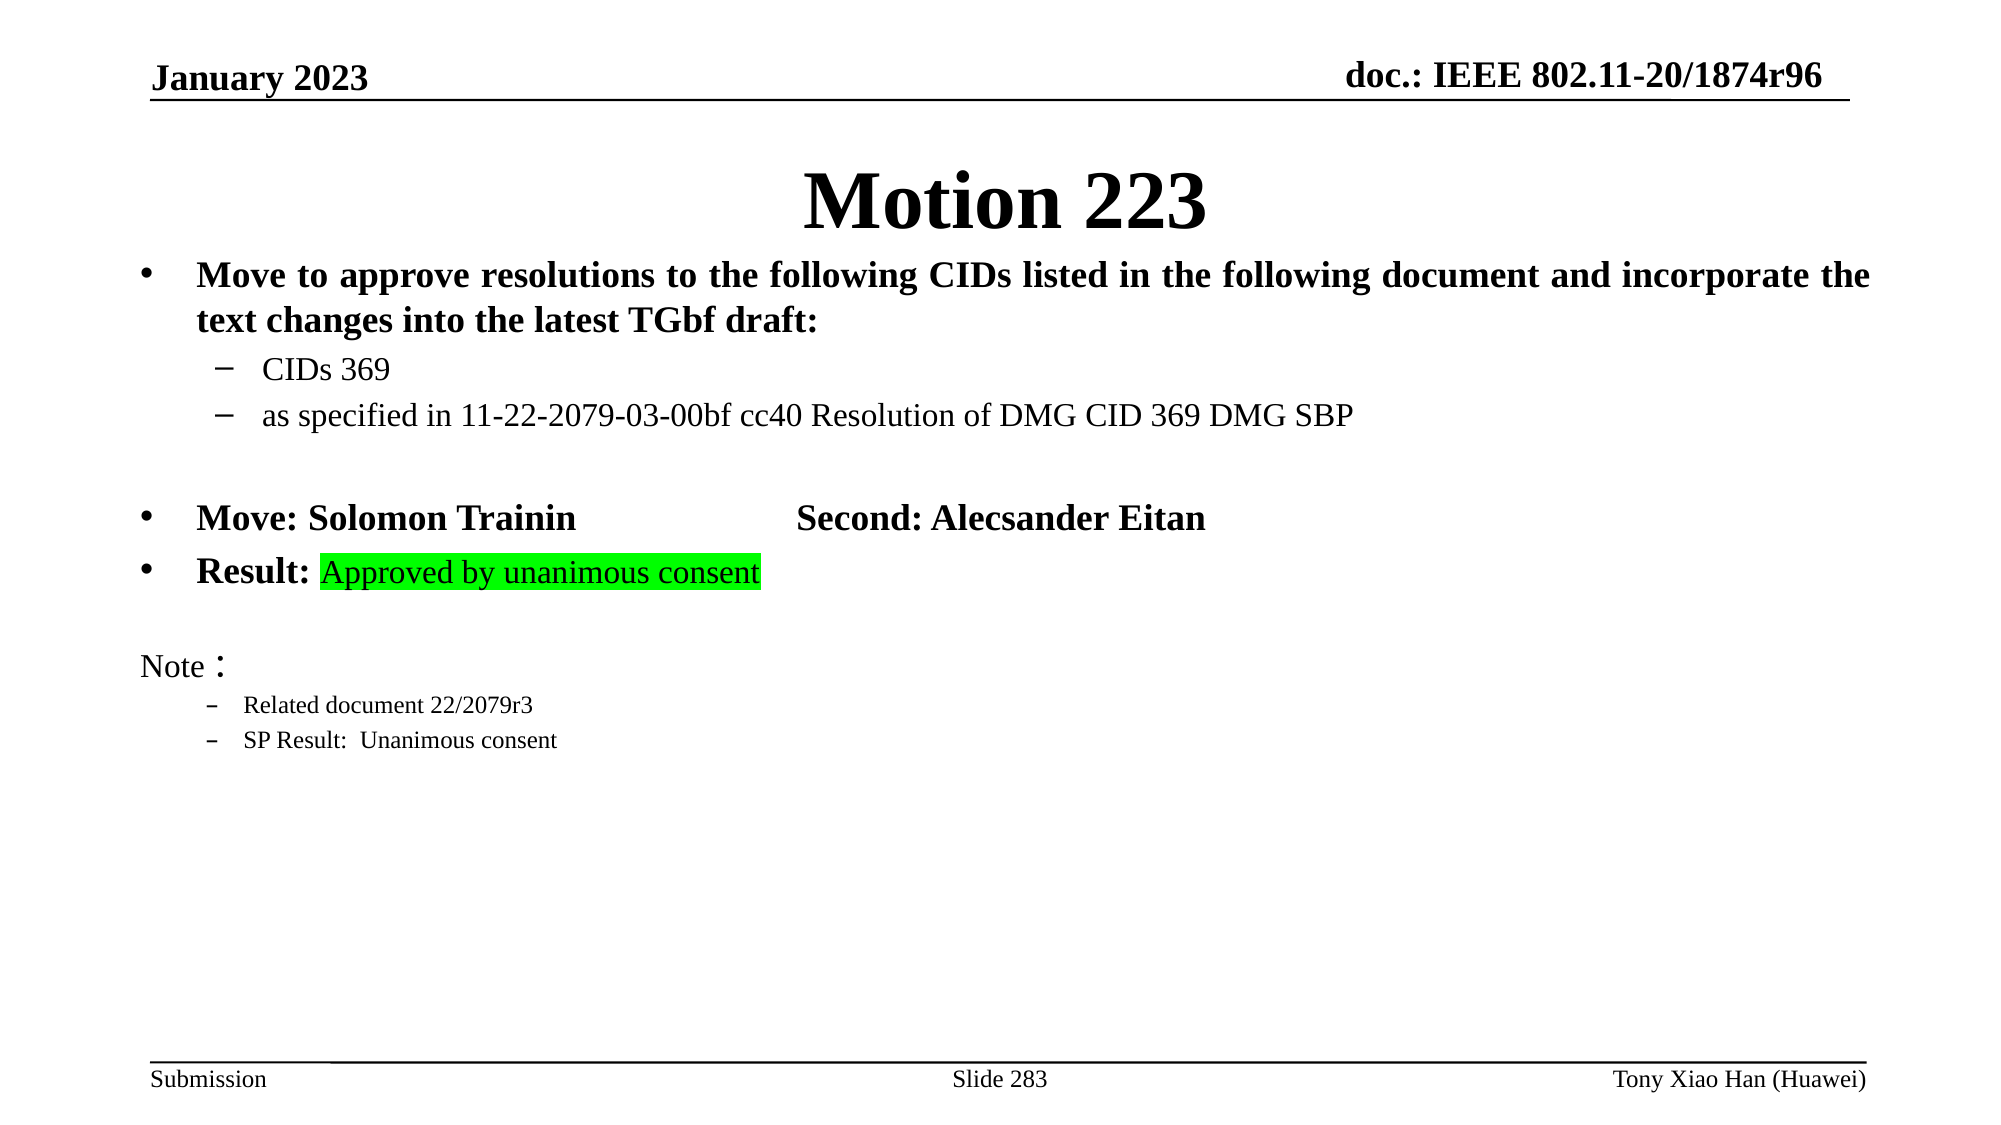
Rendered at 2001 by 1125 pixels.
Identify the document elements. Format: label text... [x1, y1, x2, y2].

text_box Motion 223 [368, 137, 1644, 212]
text_box Move to approve resolutions to the following CIDs listed in the following document and incorporate the text changes into the latest TGbf draft: CIDs 369 as specified in 11-22-2079-03-00bf cc40 Resolution of DMG CID 369 DMG SBP Move: Solomon Trainin Second: Alecsander Eitan Result: Approved by unanimous consent Note： Related document 22/2079r3 SP Result: Unanimous consent [125, 212, 1888, 900]
